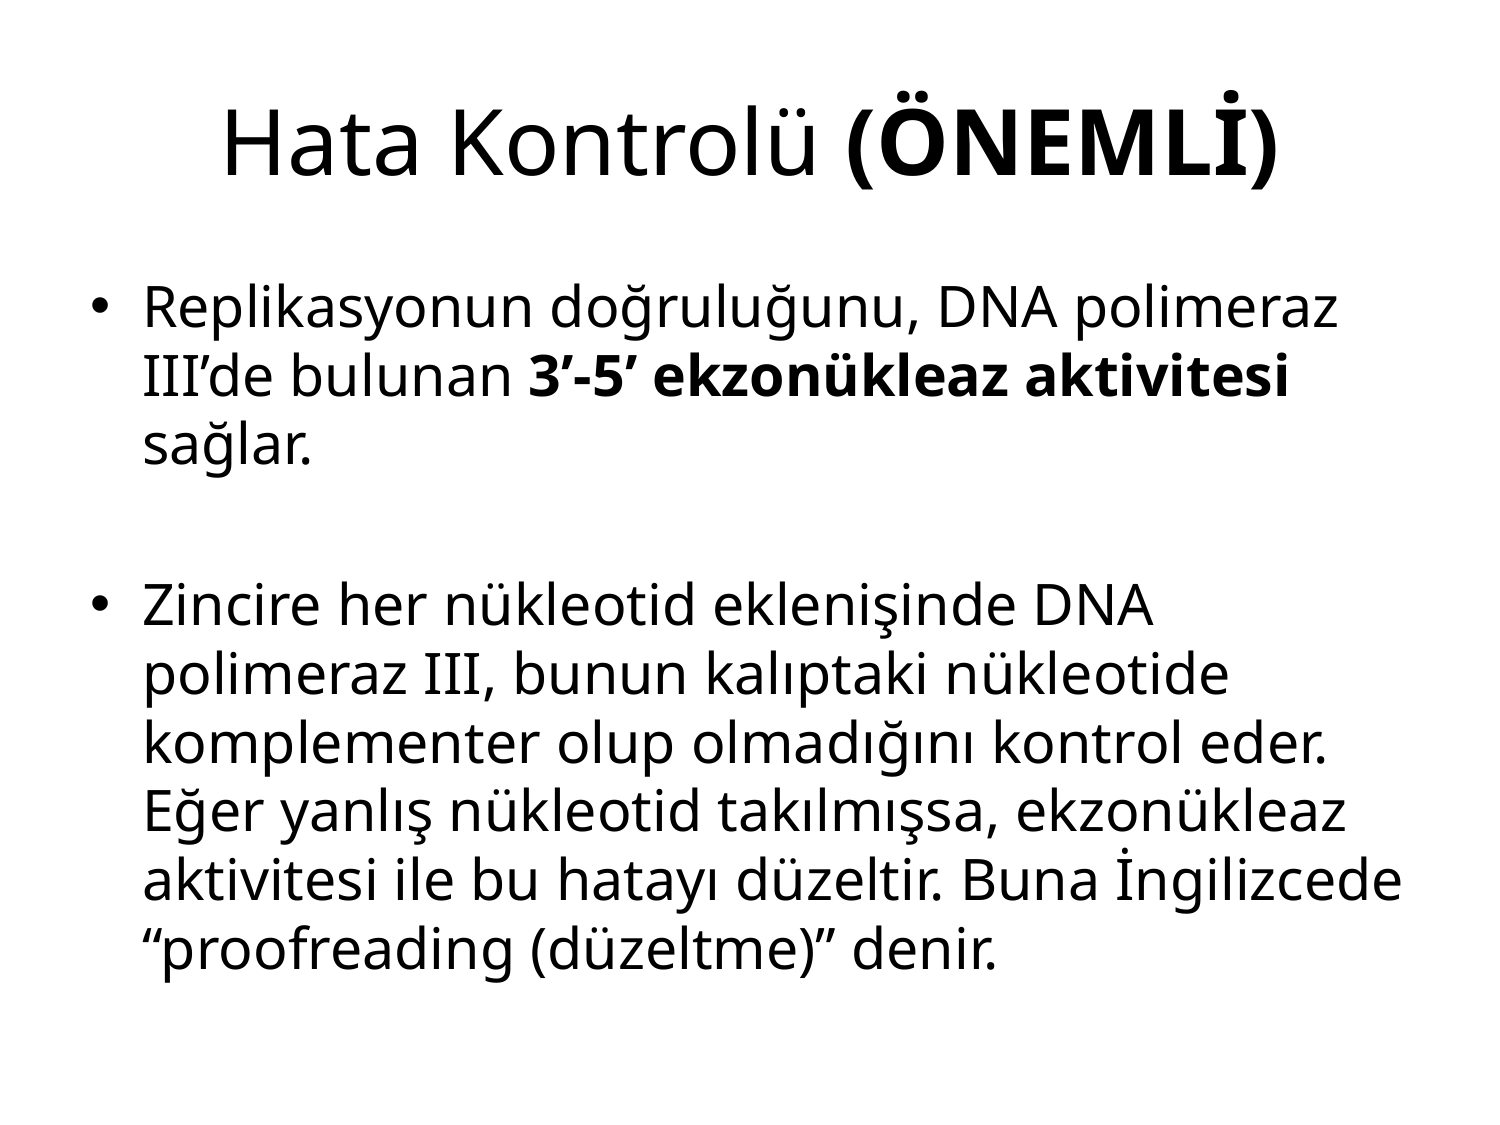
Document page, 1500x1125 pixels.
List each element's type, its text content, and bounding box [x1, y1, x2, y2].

list Replikasyonun doğruluğunu, DNA polimeraz III’de bulunan 3’-5’ ekzonükleaz aktivitesi sağlar. Zincire her nükleotid eklenişinde DNA polimeraz III, bunun kalıptaki nükleotide komplementer olup olmadığını kontrol eder. Eğer yanlış nükleotid takılmışsa, ekzonükleaz aktivitesi ile bu hatayı düzeltir. Buna İngilizcede “proofreading (düzeltme)” denir. [75, 262, 1425, 1005]
title Hata Kontrolü (ÖNEMLİ) [75, 45, 1425, 233]
